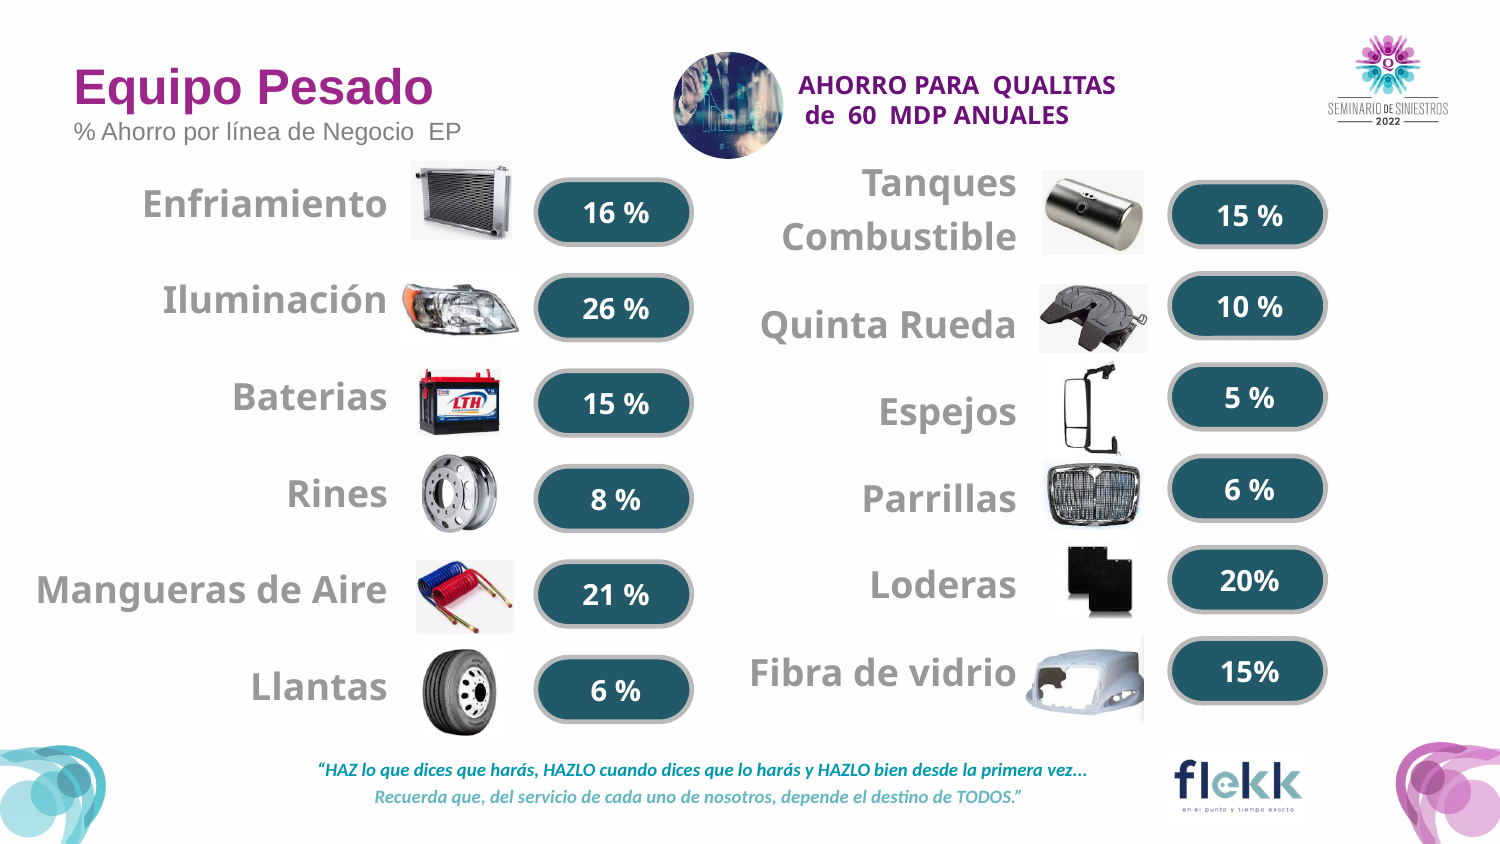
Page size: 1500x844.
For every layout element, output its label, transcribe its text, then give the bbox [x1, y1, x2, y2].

text_box Espejos [696, 371, 1033, 440]
text_box “HAZ lo que dices que harás, HAZLO cuando dices que lo harás y HAZLO bien desde la primera vez... [302, 750, 1103, 784]
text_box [535, 370, 696, 436]
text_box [1169, 546, 1330, 613]
text_box Llantas [6, 646, 403, 716]
text_box Equipo Pesado [67, 56, 606, 112]
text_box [535, 179, 696, 245]
text_box Mangueras de Aire [6, 550, 403, 619]
text_box Baterias [6, 356, 403, 426]
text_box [535, 275, 696, 341]
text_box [1169, 273, 1330, 339]
text_box Parrillas [635, 458, 1033, 527]
text_box Loderas [635, 545, 1033, 614]
text_box Tanques Combustible [635, 143, 1033, 266]
text_box Enfriamiento [6, 163, 403, 232]
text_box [1169, 455, 1330, 521]
text_box % Ahorro por línea de Negocio EP [67, 112, 666, 149]
picture [0, 0, 1500, 844]
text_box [1169, 181, 1330, 247]
text_box AHORRO PARA QUALITAS de 60 MDP ANUALES [788, 62, 1250, 137]
text_box Fibra de vidrio [635, 632, 1033, 701]
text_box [535, 656, 696, 723]
text_box Quinta Rueda [635, 284, 1033, 354]
text_box Rines [6, 453, 403, 522]
text_box Iluminación [6, 259, 403, 329]
text_box Recuerda que, del servicio de cada uno de nosotros, depende el destino de TODOS.” [298, 777, 1100, 827]
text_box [1169, 638, 1330, 704]
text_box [535, 561, 696, 627]
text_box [1169, 364, 1330, 430]
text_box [535, 465, 696, 532]
